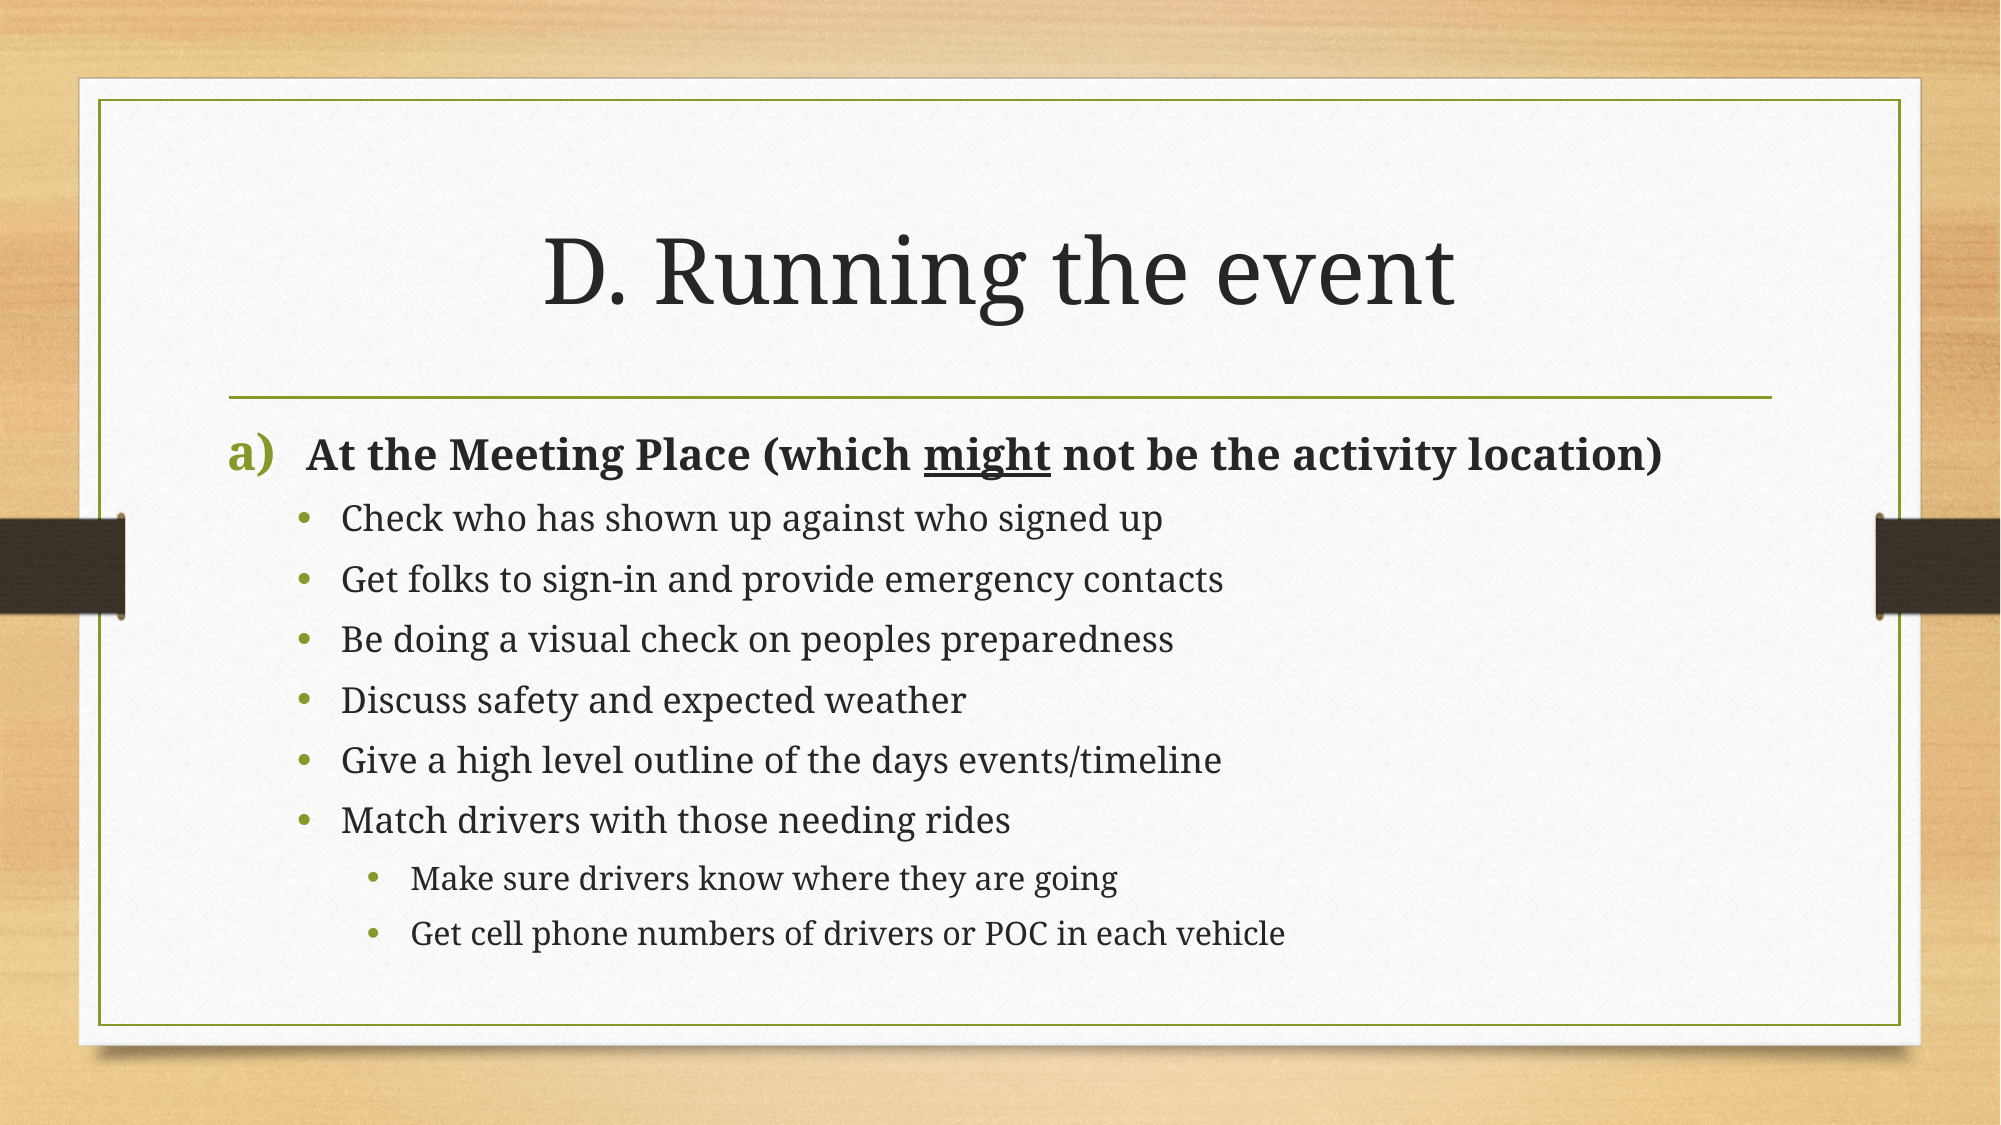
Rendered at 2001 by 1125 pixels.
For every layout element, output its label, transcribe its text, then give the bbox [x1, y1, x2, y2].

picture [0, 0, 2001, 1125]
title D. Running the event [212, 161, 1788, 375]
list At the Meeting Place (which might not be the activity location) Check who has shown up against who signed up Get folks to sign-in and provide emergency contacts Be doing a visual check on peoples preparedness Discuss safety and expected weather Give a high level outline of the days events/timeline Match drivers with those needing rides Make sure drivers know where they are going Get cell phone numbers of drivers or POC in each vehicle [212, 419, 1788, 964]
